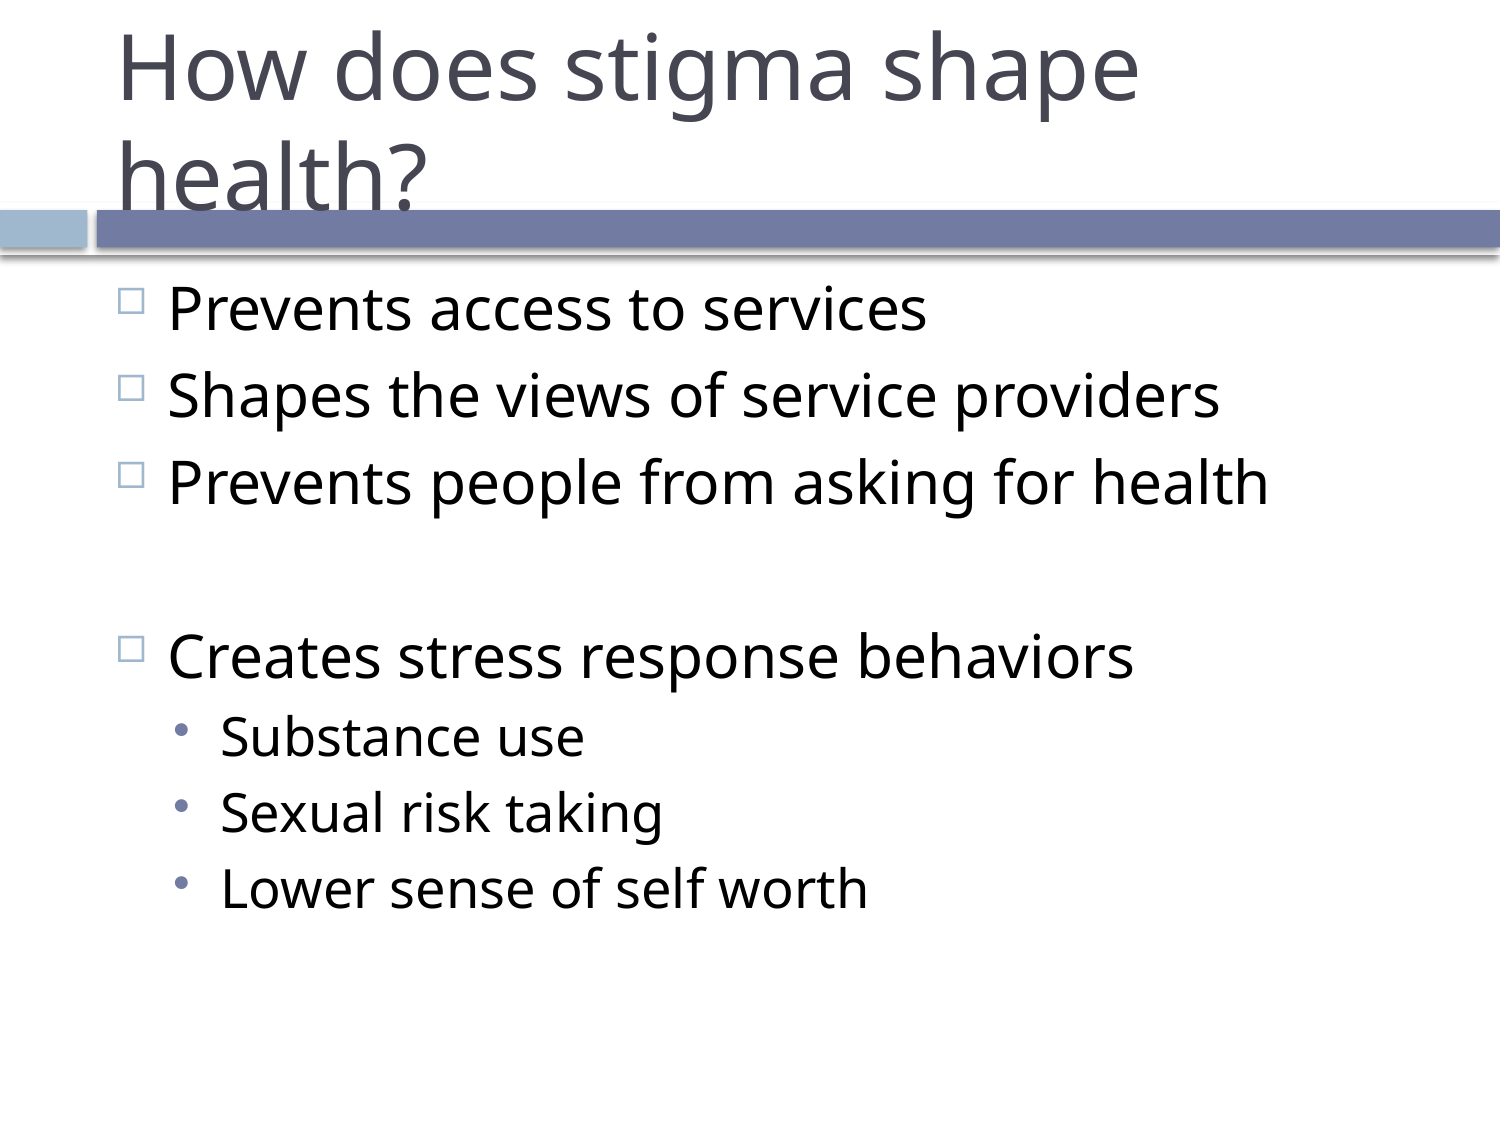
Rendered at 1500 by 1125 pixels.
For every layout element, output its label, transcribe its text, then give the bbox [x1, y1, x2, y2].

title How does stigma shape health? [100, 37, 1438, 200]
list Prevents access to services Shapes the views of service providers Prevents people from asking for health Creates stress response behaviors Substance use Sexual risk taking Lower sense of self worth [100, 262, 1438, 1000]
